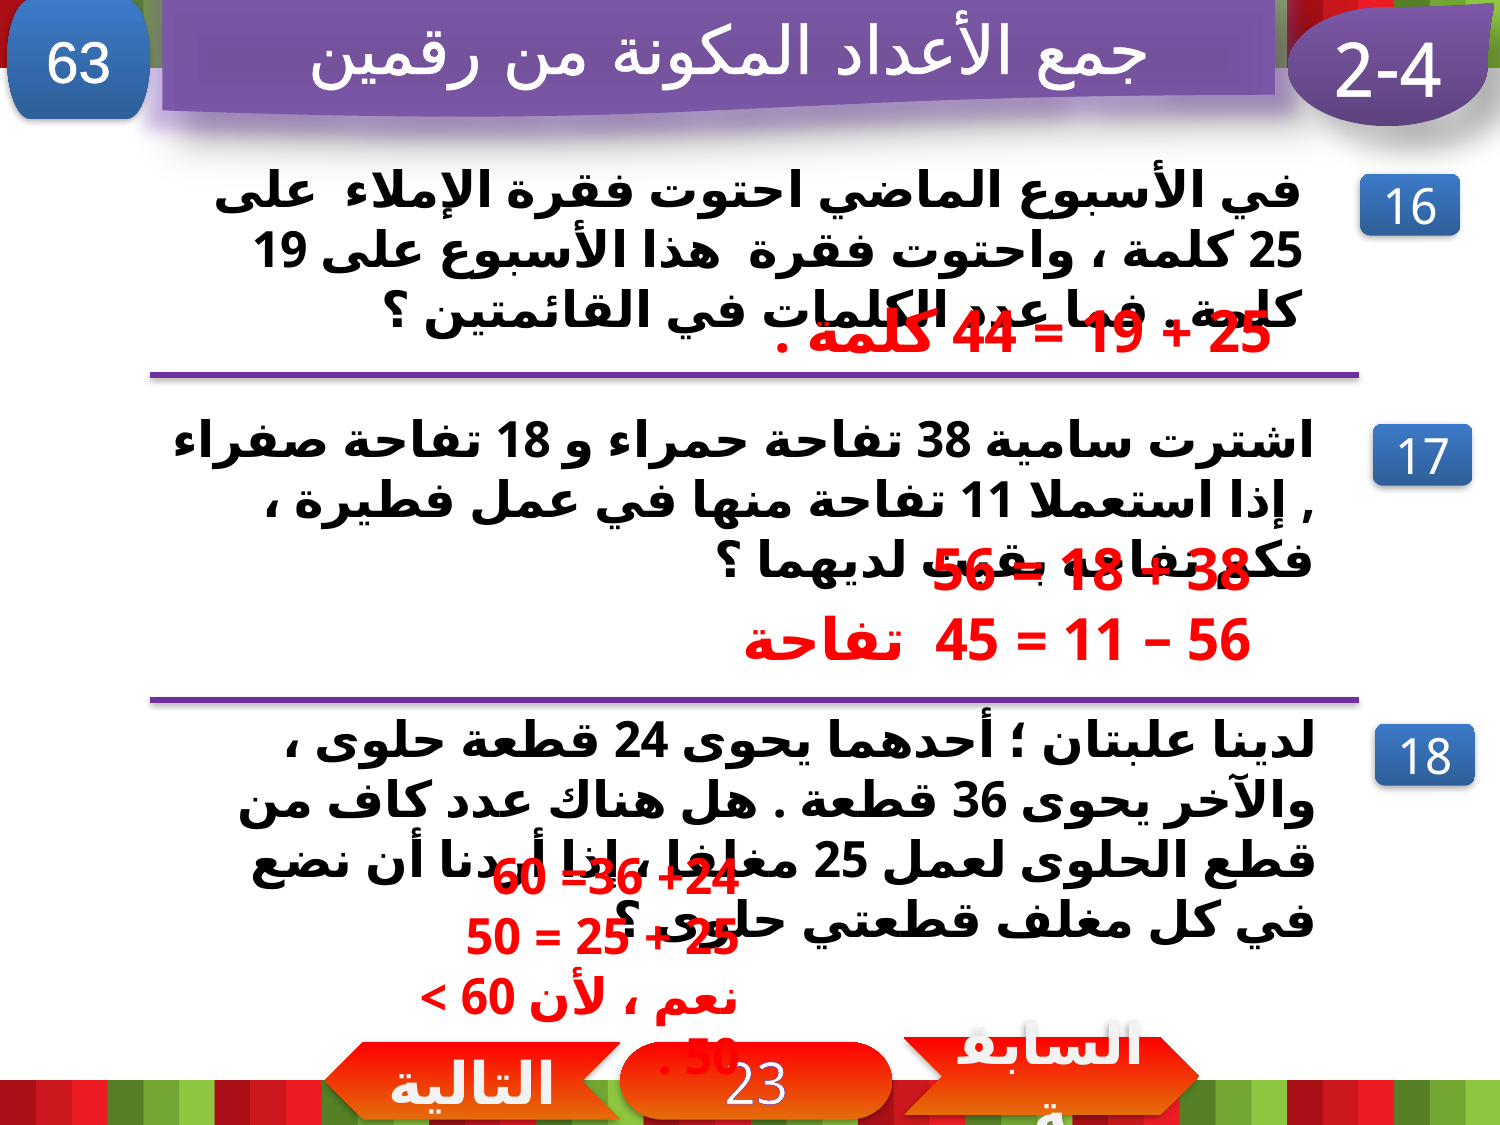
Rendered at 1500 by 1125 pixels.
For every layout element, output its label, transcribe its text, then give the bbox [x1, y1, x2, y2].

text_box 38 + 18 = 56 56 – 11 = 45 تفاحة [616, 524, 1267, 680]
text_box 25 + 19 = 44 كلمة . [637, 286, 1288, 371]
text_box 16 [1360, 173, 1461, 236]
text_box التالية [324, 1043, 621, 1120]
text_box في الأسبوع الماضي احتوت فقرة الإملاء على 25 كلمة ، واحتوت فقرة هذا الأسبوع على 19 كلمة . فما عدد الكلمات في القائمتين ؟ [137, 149, 1318, 345]
picture [0, 0, 1500, 1125]
text_box 17 [1372, 423, 1473, 486]
text_box 63 [7, 0, 150, 119]
text_box 23 [622, 1041, 892, 1120]
text_box لدينا علبتان ؛ أحدهما يحوى 24 قطعة حلوى ، والآخر يحوى 36 قطعة . هل هناك عدد كاف من قطع الحلوى لعمل 25 مغلفا ، إذا أردنا أن نضع في كل مغلف قطعتي حلوى ؟ [152, 709, 1333, 955]
picture [132, 0, 143, 14]
text_box اشترت سامية 38 تفاحة حمراء و 18 تفاحة صفراء , إذا استعملا 11 تفاحة منها في عمل فطيرة ، فكم تفاحة بقيت لديهما ؟ [150, 399, 1331, 595]
text_box 2-4 [1287, 2, 1495, 127]
text_box جمع الأعداد المكونة من رقمين [162, 0, 1275, 117]
text_box 24+ 36= 60 25 + 25 = 50 نعم ، لأن 60 > 50 . [362, 837, 755, 1093]
text_box السابقة [903, 1037, 1200, 1116]
text_box 18 [1374, 723, 1475, 786]
